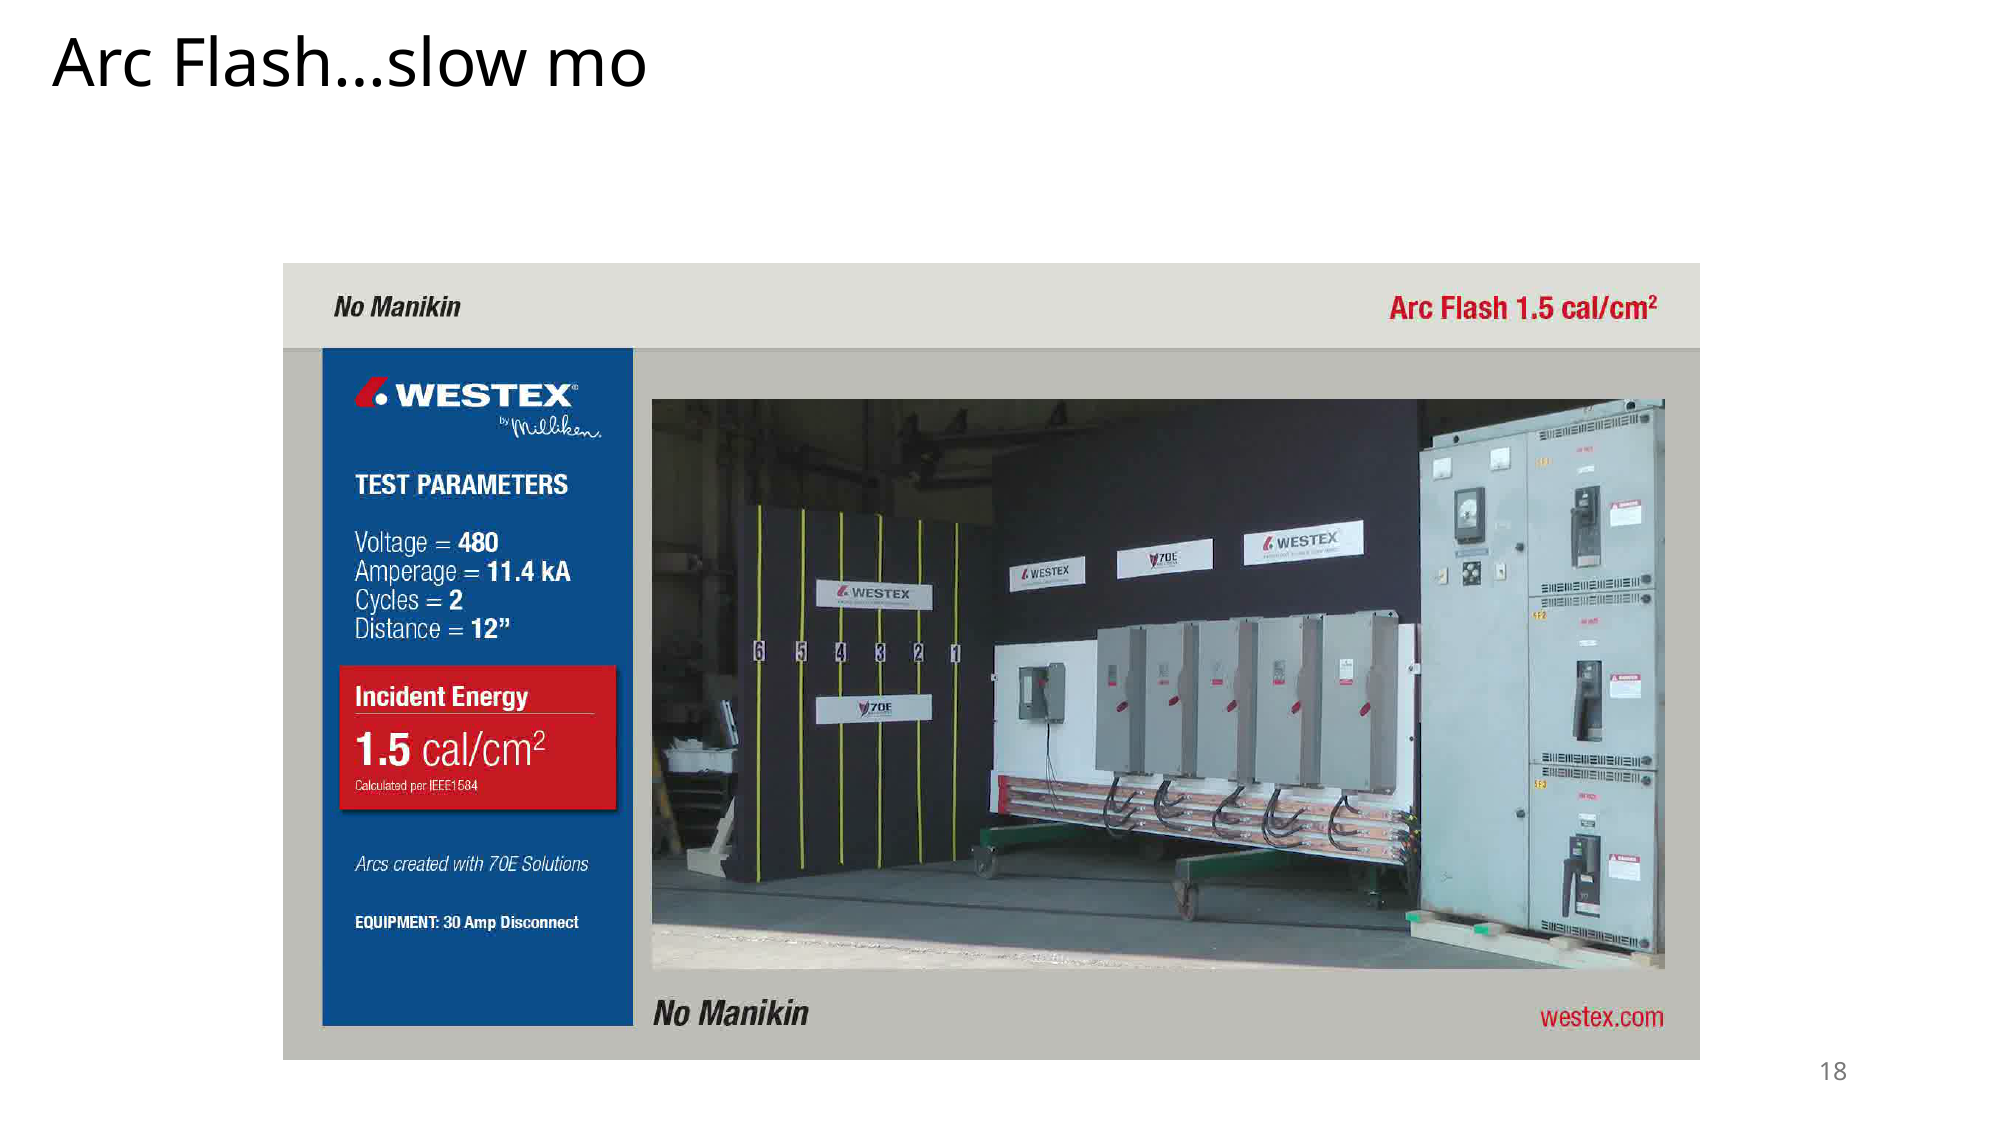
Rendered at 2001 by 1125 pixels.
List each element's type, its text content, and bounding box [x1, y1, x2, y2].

title Arc Flash…slow mo [37, 21, 1538, 109]
slide_number 18 [1412, 1042, 1863, 1103]
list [281, 261, 1701, 1061]
